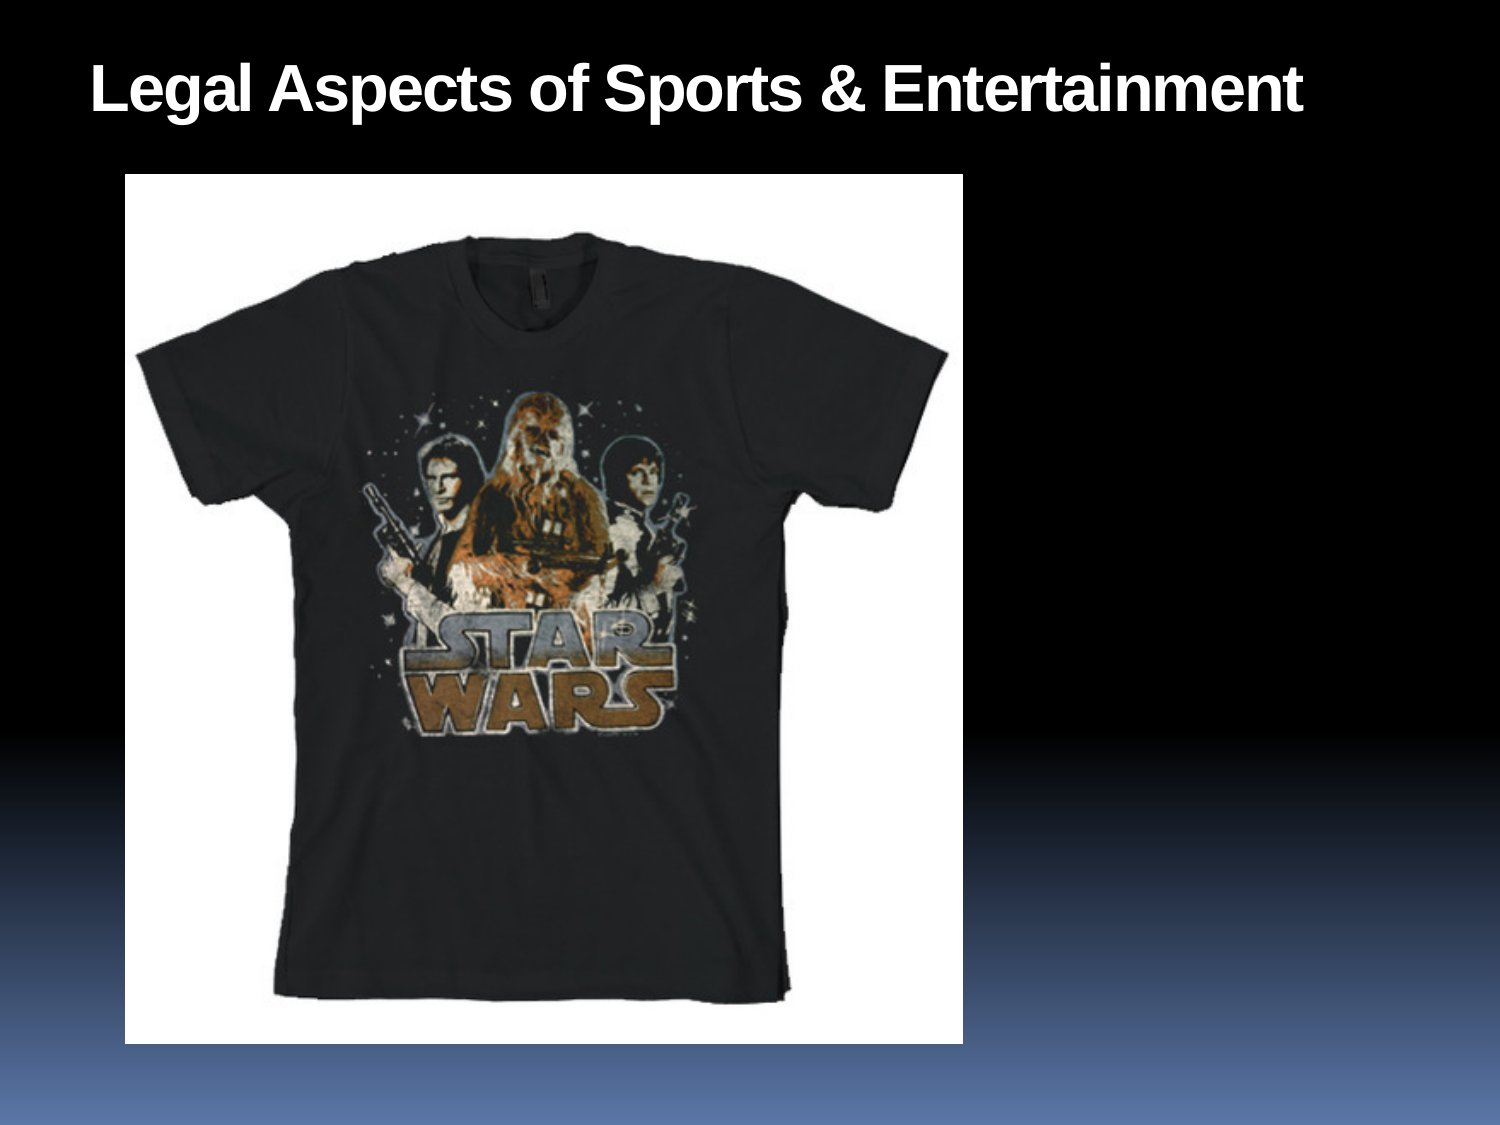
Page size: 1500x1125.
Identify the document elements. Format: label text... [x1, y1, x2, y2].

title Legal Aspects of Sports & Entertainment [75, 37, 1425, 188]
picture [124, 174, 963, 1045]
